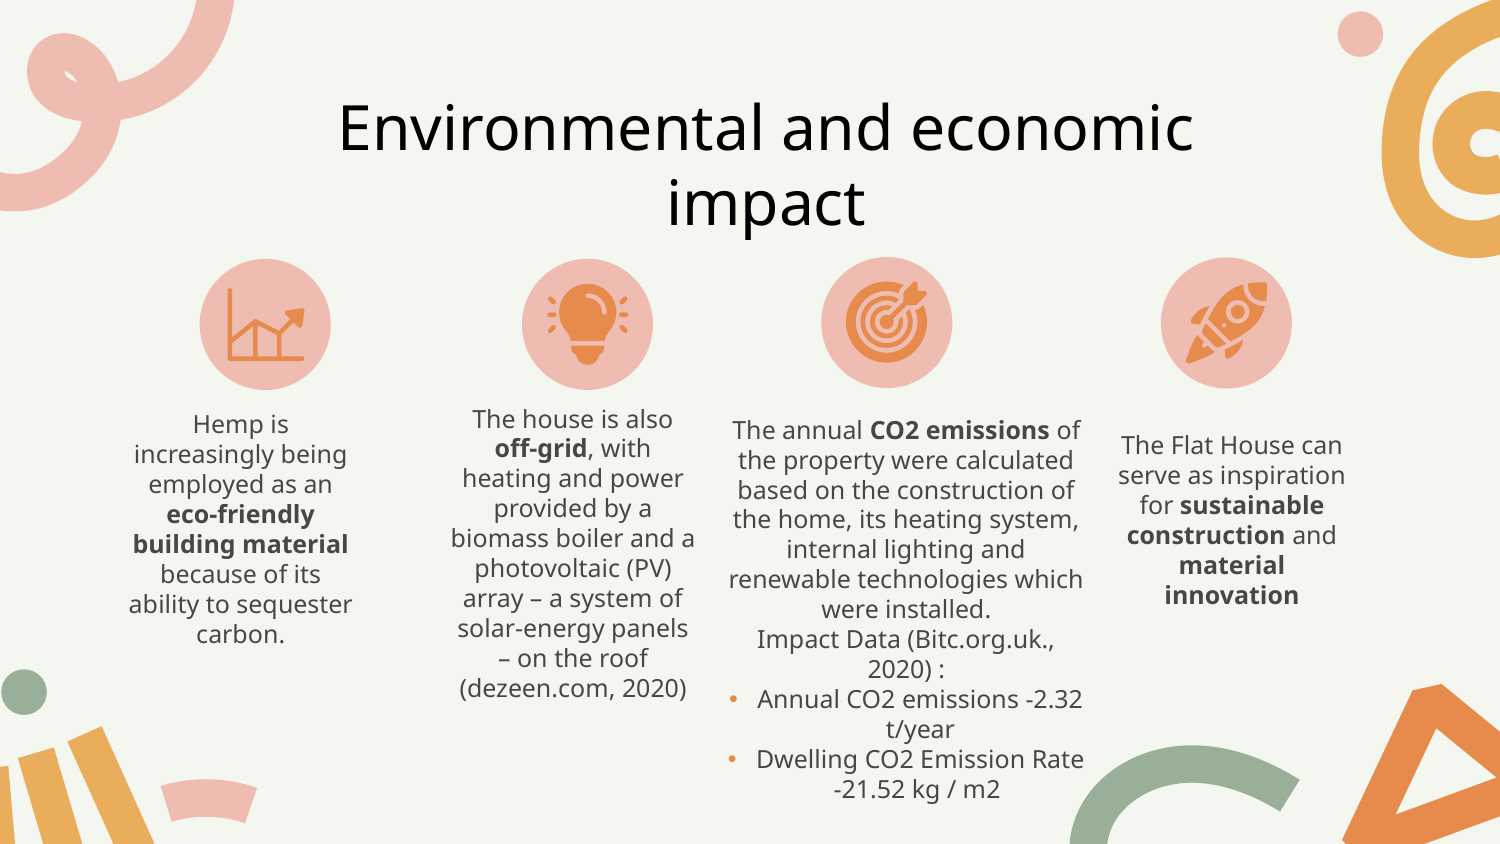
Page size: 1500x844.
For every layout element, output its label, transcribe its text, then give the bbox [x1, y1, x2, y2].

text_box [521, 258, 654, 390]
text_box The house is also off-grid, with heating and power provided by a biomass boiler and a photovoltaic (PV) array – a system of solar-energy panels – on the roof (dezeen.com, 2020) [433, 421, 713, 684]
text_box The Flat House can serve as inspiration for sustainable construction and material innovation [1099, 388, 1365, 650]
subtitle The annual CO2 emissions of the property were calculated based on the construction of the home, its heating system, internal lighting and renewable technologies which were installed. Impact Data (Bitc.org.uk., 2020) : Annual CO2 emissions -2.32 t/year Dwelling CO2 Emission Rate -21.52 kg / m2 [712, 451, 1100, 767]
title Environmental and economic impact [228, 72, 1305, 167]
text_box [1160, 257, 1292, 388]
text_box [199, 258, 331, 391]
text_box Hemp is increasingly being employed as an eco-friendly building material because of its ability to sequester carbon. [108, 397, 373, 660]
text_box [546, 283, 629, 366]
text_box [845, 281, 929, 363]
text_box [227, 288, 305, 362]
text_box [1185, 282, 1268, 364]
text_box [821, 257, 953, 389]
